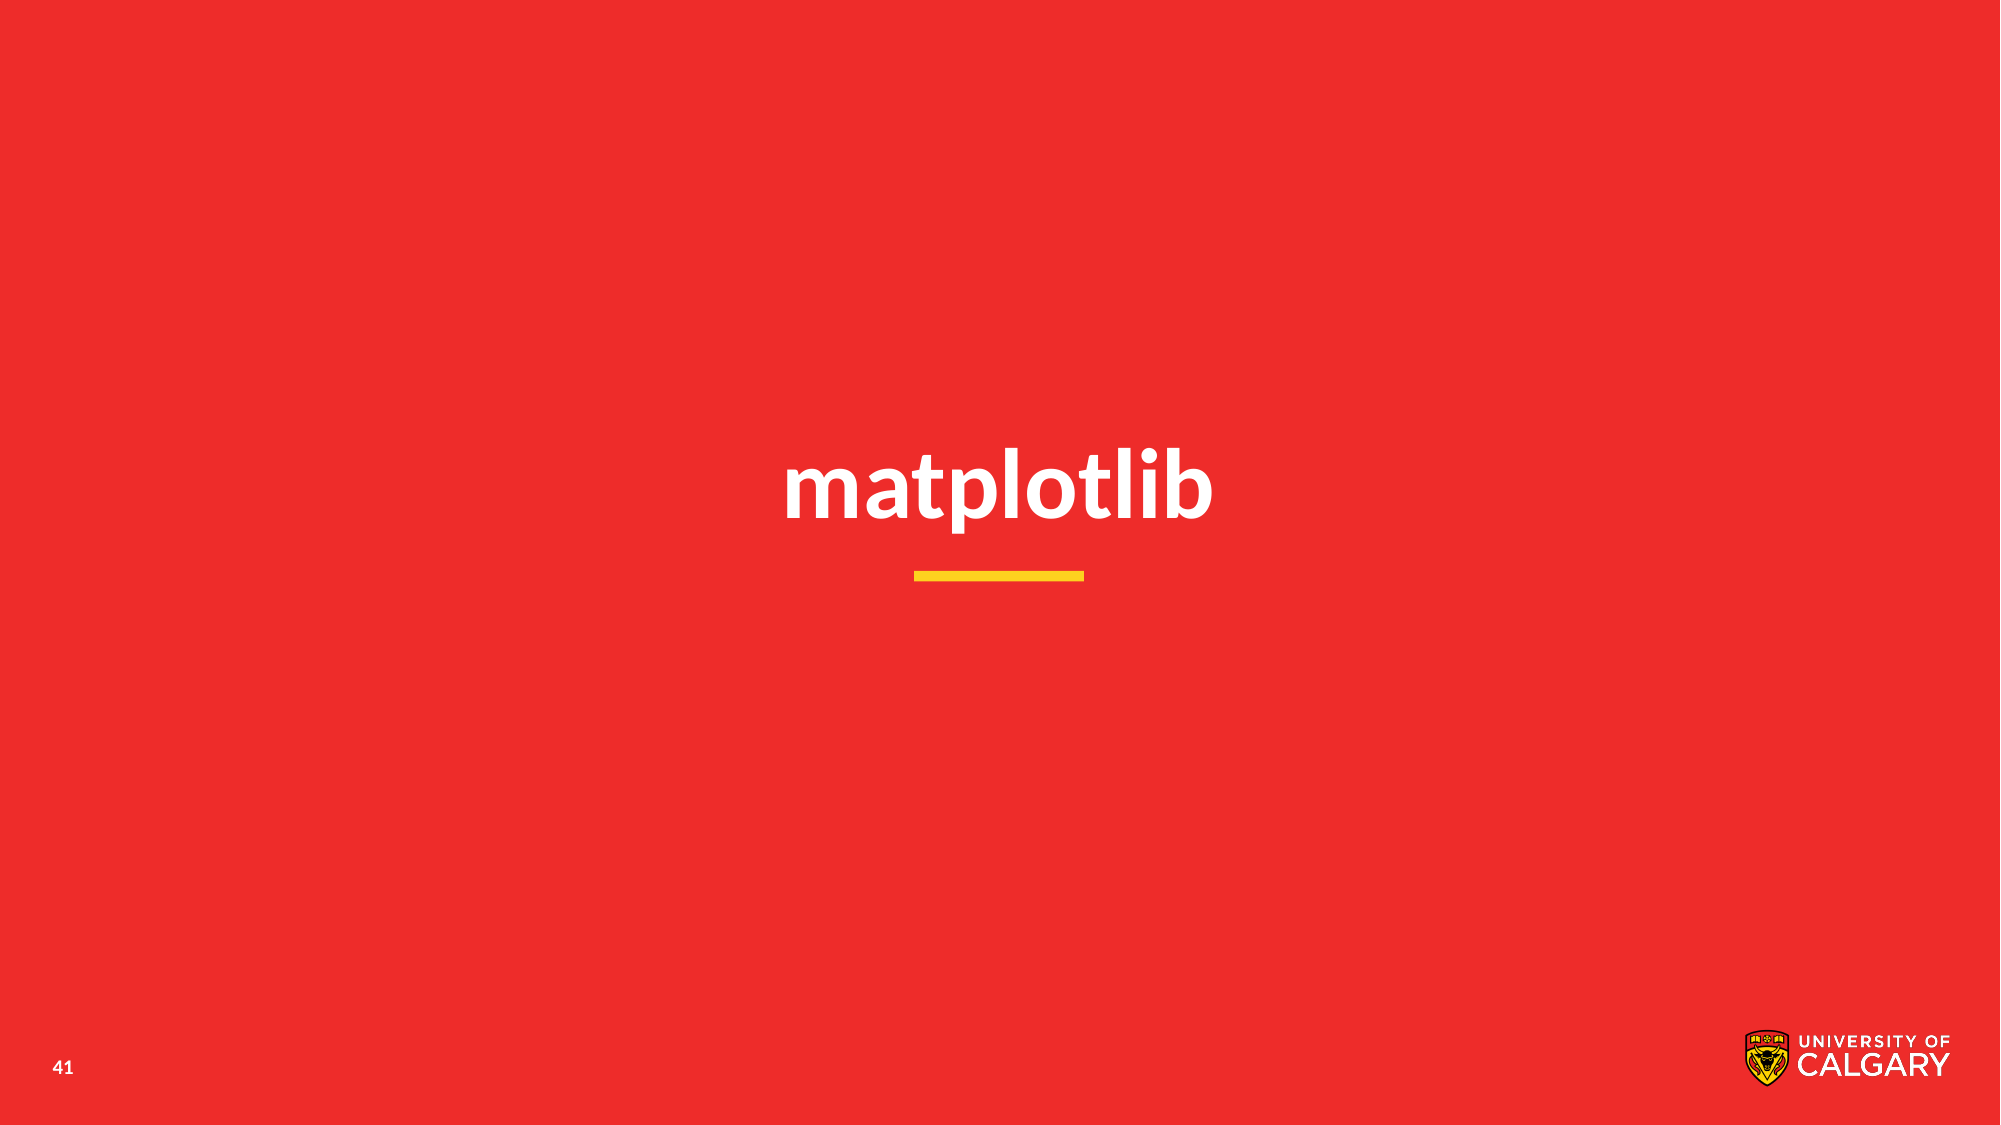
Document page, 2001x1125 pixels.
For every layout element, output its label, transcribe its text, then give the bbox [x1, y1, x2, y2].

picture [1722, 1012, 1973, 1099]
title matplotlib [136, 301, 1862, 548]
